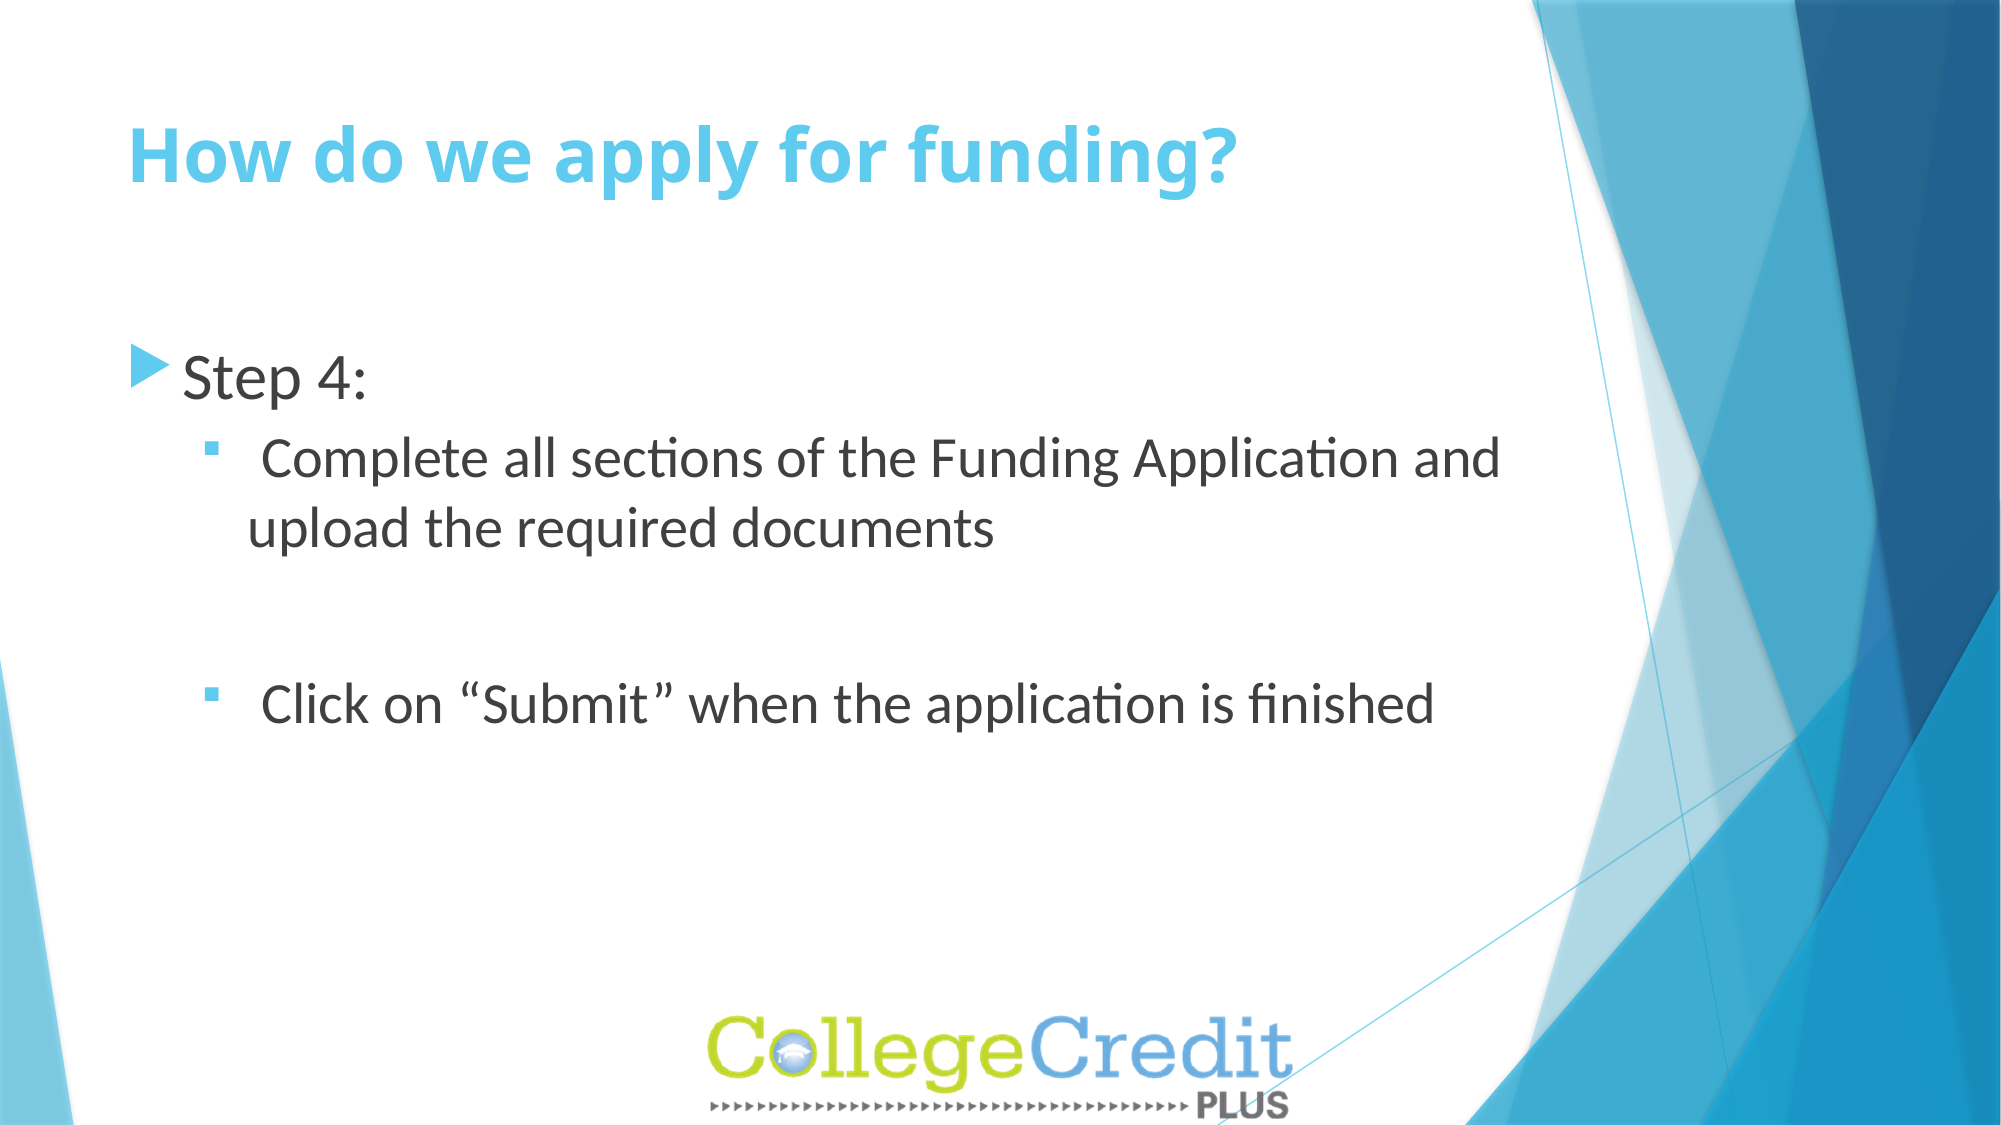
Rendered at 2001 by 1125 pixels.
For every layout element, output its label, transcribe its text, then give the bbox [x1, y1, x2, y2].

picture [706, 1014, 1294, 1120]
title How do we apply for funding? [111, 99, 1522, 317]
list Step 4: Complete all sections of the Funding Application and upload the required documents Click on “Submit” when the application is finished [111, 325, 1522, 963]
